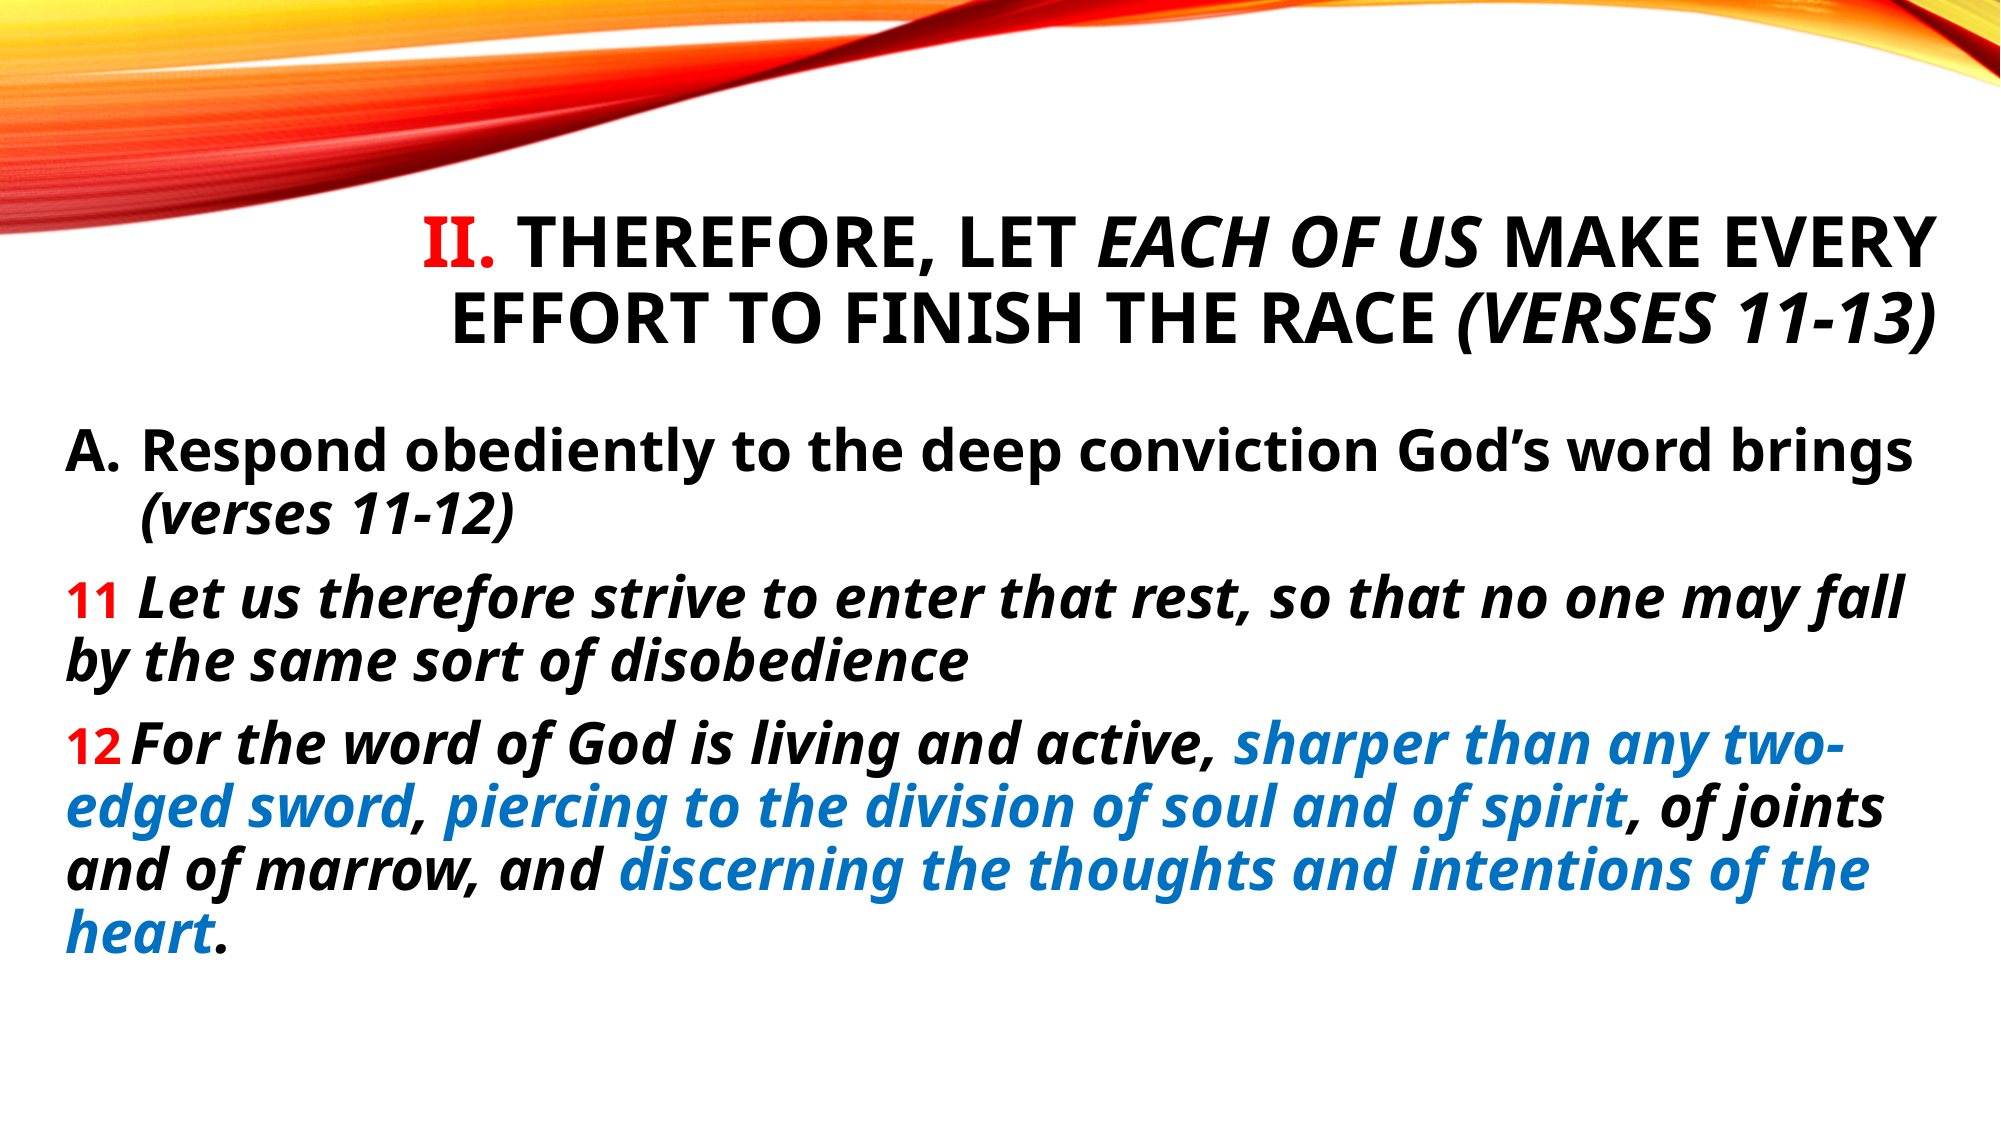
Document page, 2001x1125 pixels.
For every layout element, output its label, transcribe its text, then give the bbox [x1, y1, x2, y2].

picture [0, 0, 2000, 237]
title II. Therefore, let each of us make every effort to finish the race (verses 11-13) [368, 176, 1953, 389]
list Respond obediently to the deep conviction God’s word brings (verses 11-12) 11 Let us therefore strive to enter that rest, so that no one may fall by the same sort of disobedience 12 For the word of God is living and active, sharper than any two-edged sword, piercing to the division of soul and of spirit, of joints and of marrow, and discerning the thoughts and intentions of the heart. [50, 413, 1968, 1111]
